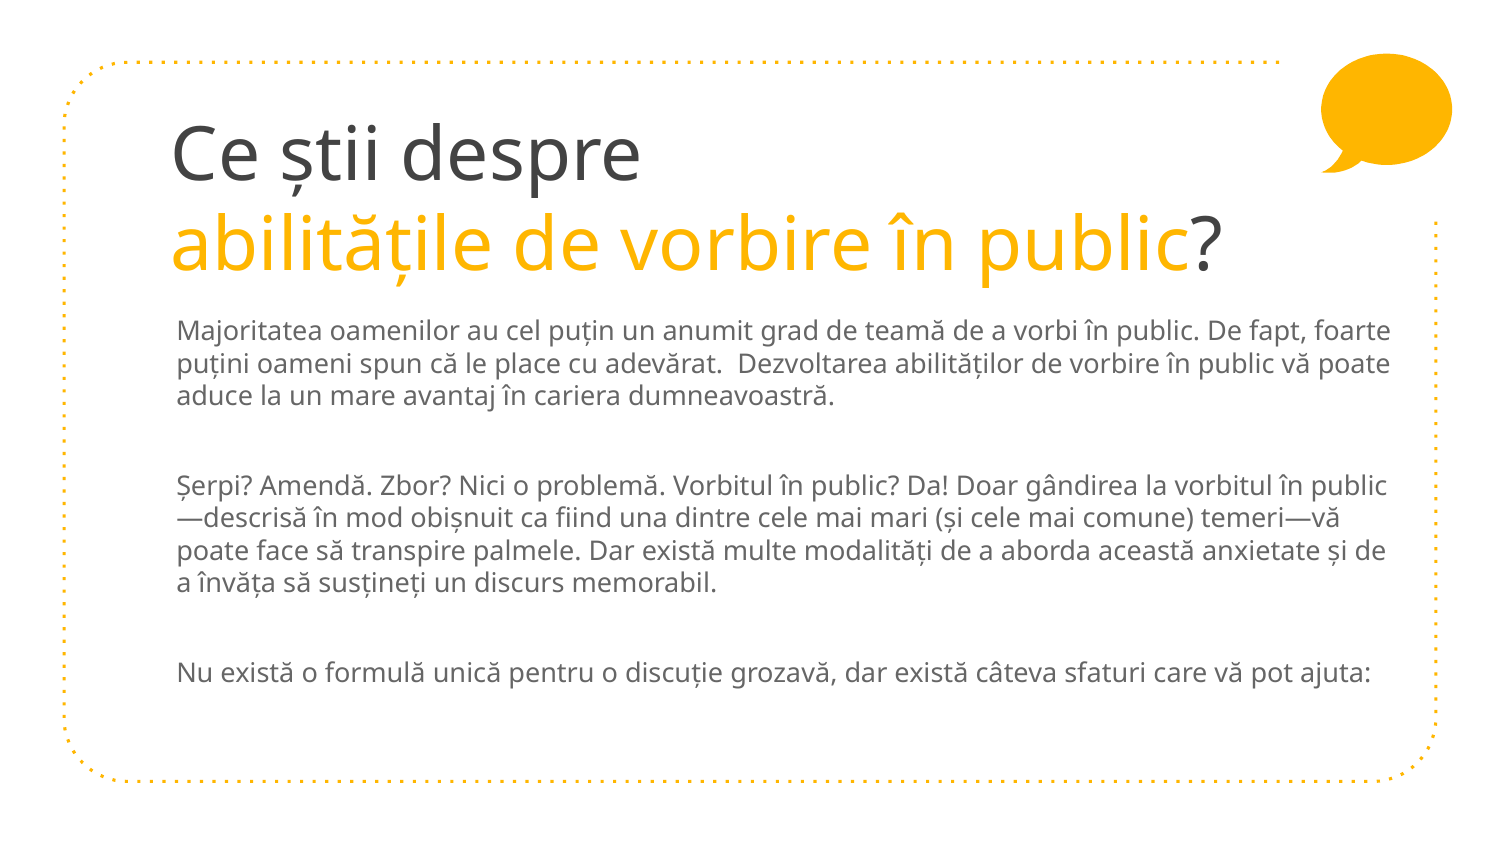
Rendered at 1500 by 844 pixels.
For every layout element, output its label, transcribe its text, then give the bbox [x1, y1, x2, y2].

title Ce știi despre abilitățile de vorbire în public? [155, 90, 1283, 231]
text_box [1321, 53, 1453, 173]
list Majoritatea oamenilor au cel puțin un anumit grad de teamă de a vorbi în public. De fapt, foarte puțini oameni spun că le place cu adevărat. Dezvoltarea abilităților de vorbire în public vă poate aduce la un mare avantaj în cariera dumneavoastră. Șerpi? Amendă. Zbor? Nici o problemă. Vorbitul în public? Da! Doar gândirea la vorbitul în public —descrisă în mod obișnuit ca fiind una dintre cele mai mari (și cele mai comune) temeri—vă poate face să transpire palmele. Dar există multe modalități de a aborda această anxietate și de a învăța să susțineți un discurs memorabil. Nu există o formulă unică pentru o discuție grozavă, dar există câteva sfaturi care vă pot ajuta: [161, 298, 1413, 751]
